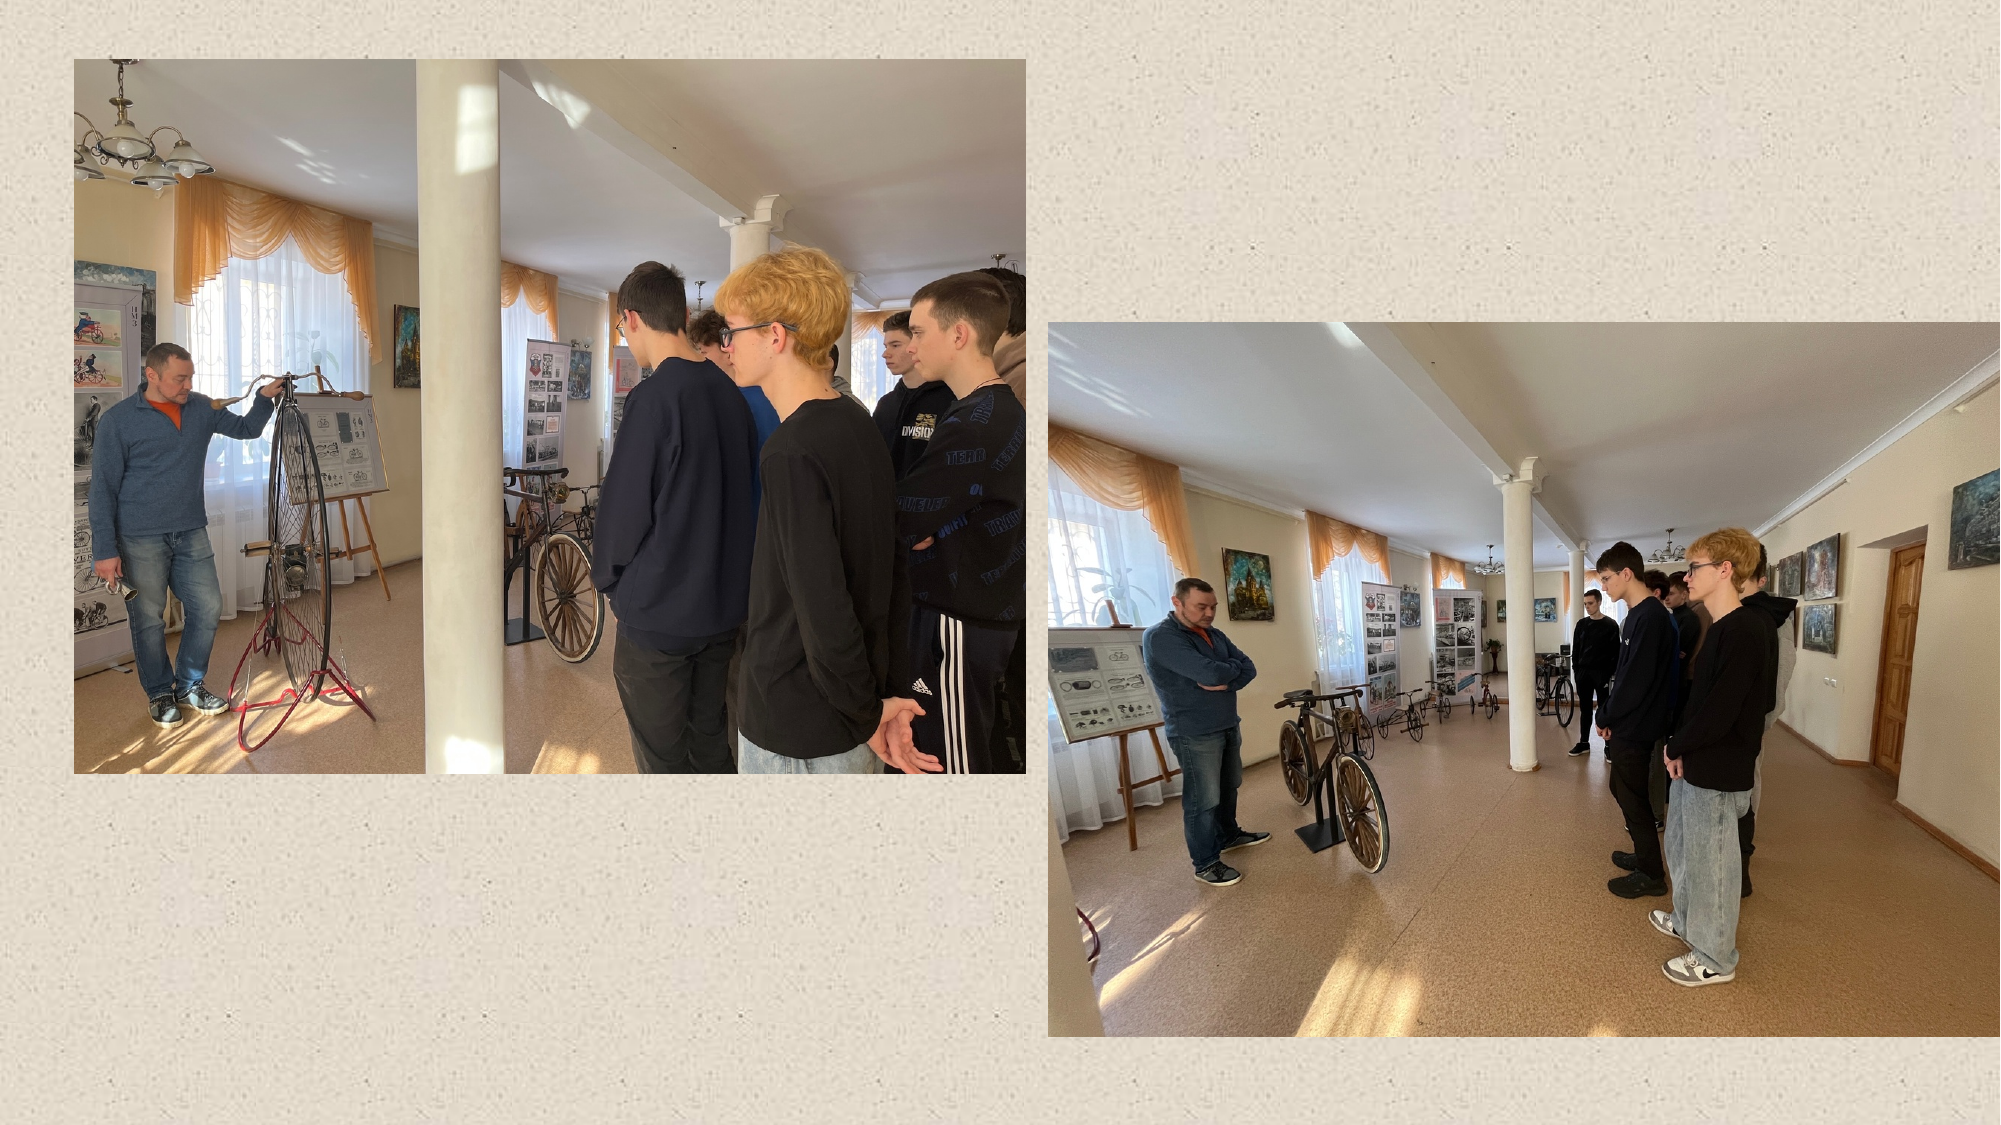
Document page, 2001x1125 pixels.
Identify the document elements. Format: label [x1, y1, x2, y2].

picture [0, 0, 2001, 1125]
list [74, 59, 1026, 774]
